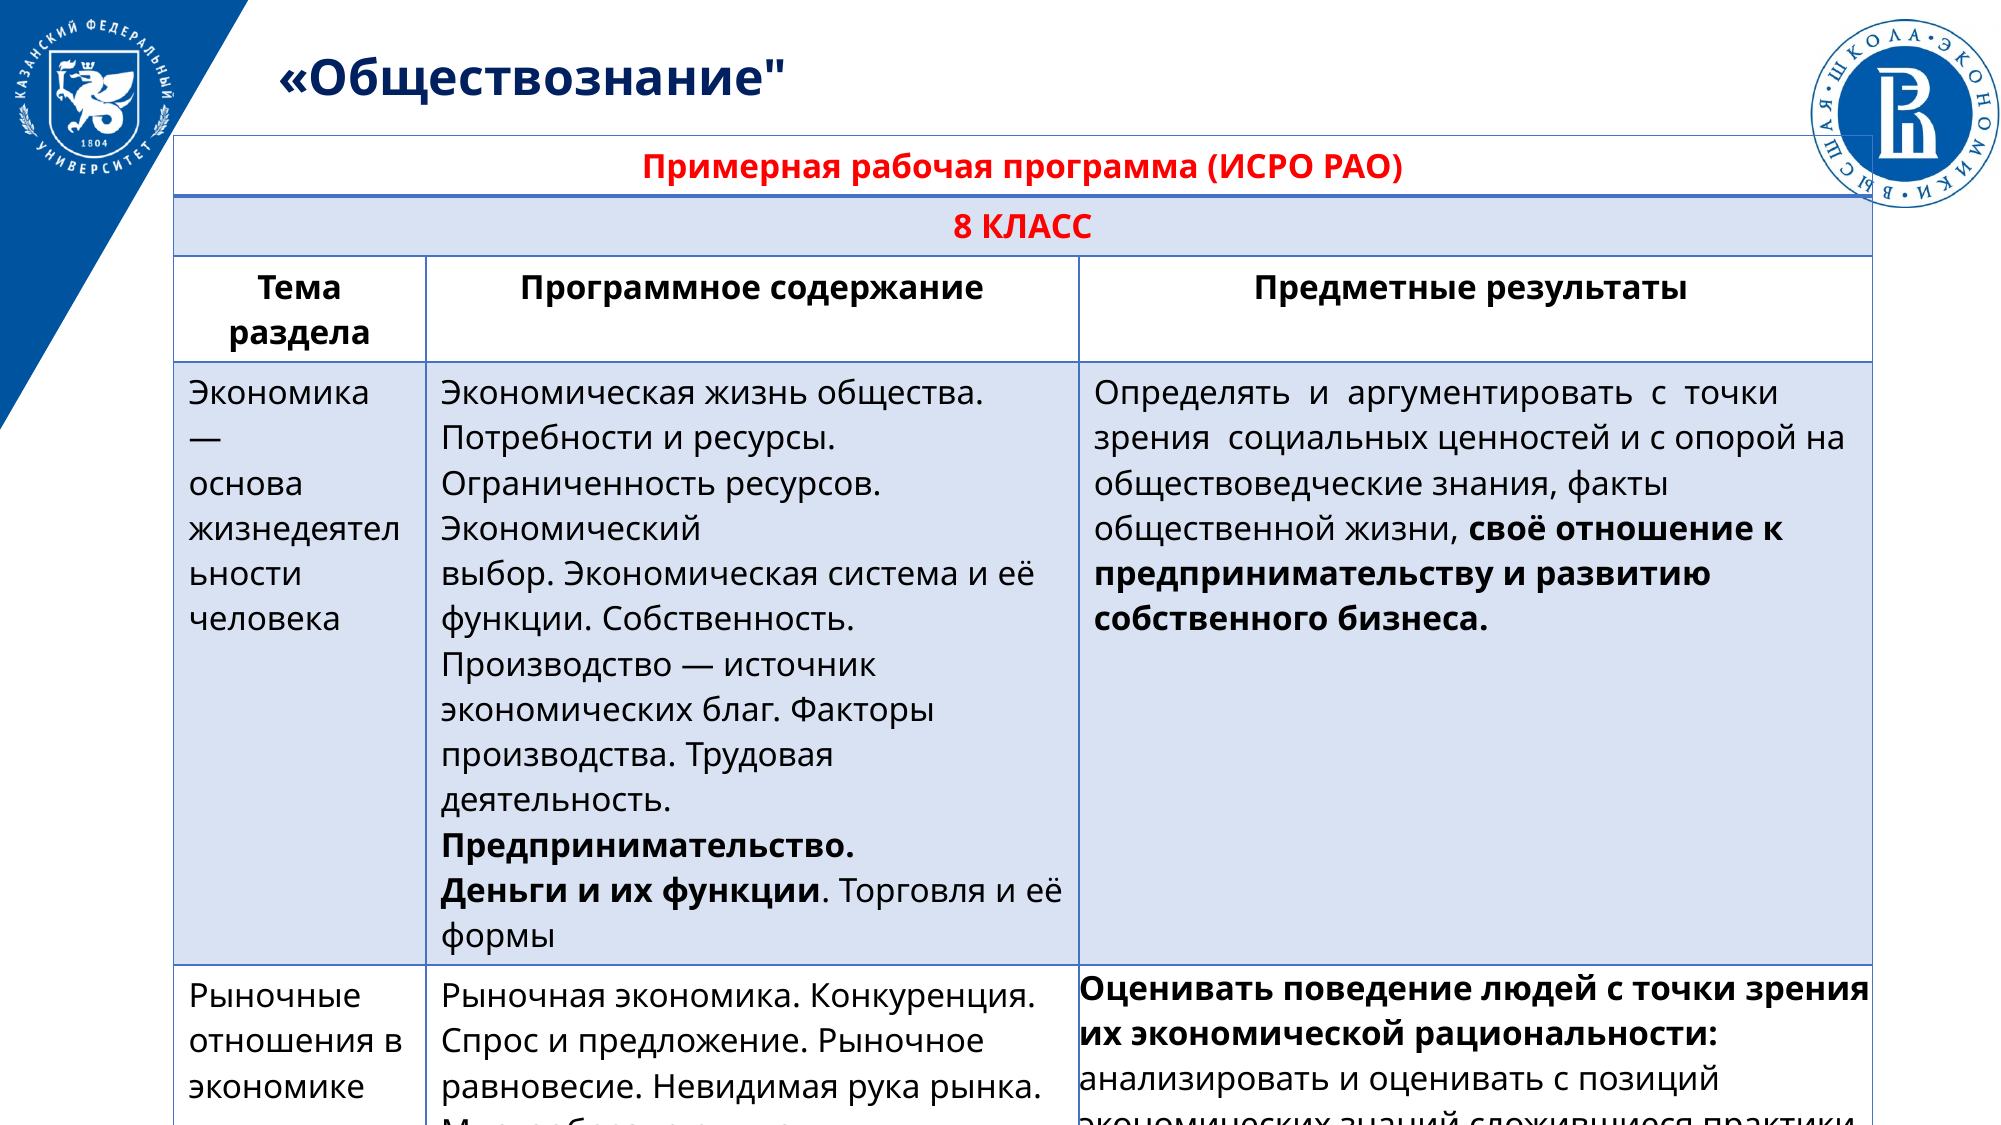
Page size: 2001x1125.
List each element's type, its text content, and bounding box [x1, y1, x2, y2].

table_cell Предметные результаты [1080, 257, 1872, 361]
table_cell Определять и аргументировать с точки зрения социальных ценностей и с опорой на обществоведческие знания, факты общественной жизни, своё отношение к предпринимательству и развитию собственного бизнеса. [1080, 363, 1872, 964]
table_cell Тема раздела [249, 257, 425, 361]
picture [1810, 19, 2000, 209]
table_cell 8 КЛАСС [249, 198, 1872, 255]
text_box «Обществознание" [263, 37, 1264, 113]
table_cell Рыночная экономика. Конкуренция. Спрос и предложение. Рыночное равновесие. Невидимая рука рынка. Многообразие рынков. Предприятие в экономике. Издержки, выручка и прибыль. Как повысить эффективность производства. [427, 966, 1078, 1125]
table_cell Рыночные отношения в экономике [174, 966, 425, 1125]
table_cell Экономика — основа жизнедеятельности человека [174, 363, 425, 964]
table_header Примерная рабочая программа (ИСРО РАО) [249, 136, 1810, 194]
table_cell Экономическая жизнь общества. Потребности и ресурсы. Ограниченность ресурсов. Экономический выбор. Экономическая система и её функции. Собственность. Производство — источник экономических благ. Факторы производства. Трудовая деятельность. Предпринимательство. Деньги и их функции. Торговля и её формы [427, 363, 1078, 964]
table_cell Оценивать поведение людей с точки зрения их экономической рациональности: анализировать и оценивать с позиций экономических знаний сложившиеся практики и модели поведения производителя. [1080, 966, 1872, 1125]
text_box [0, 0, 249, 430]
table_cell Программное содержание [427, 257, 1078, 361]
